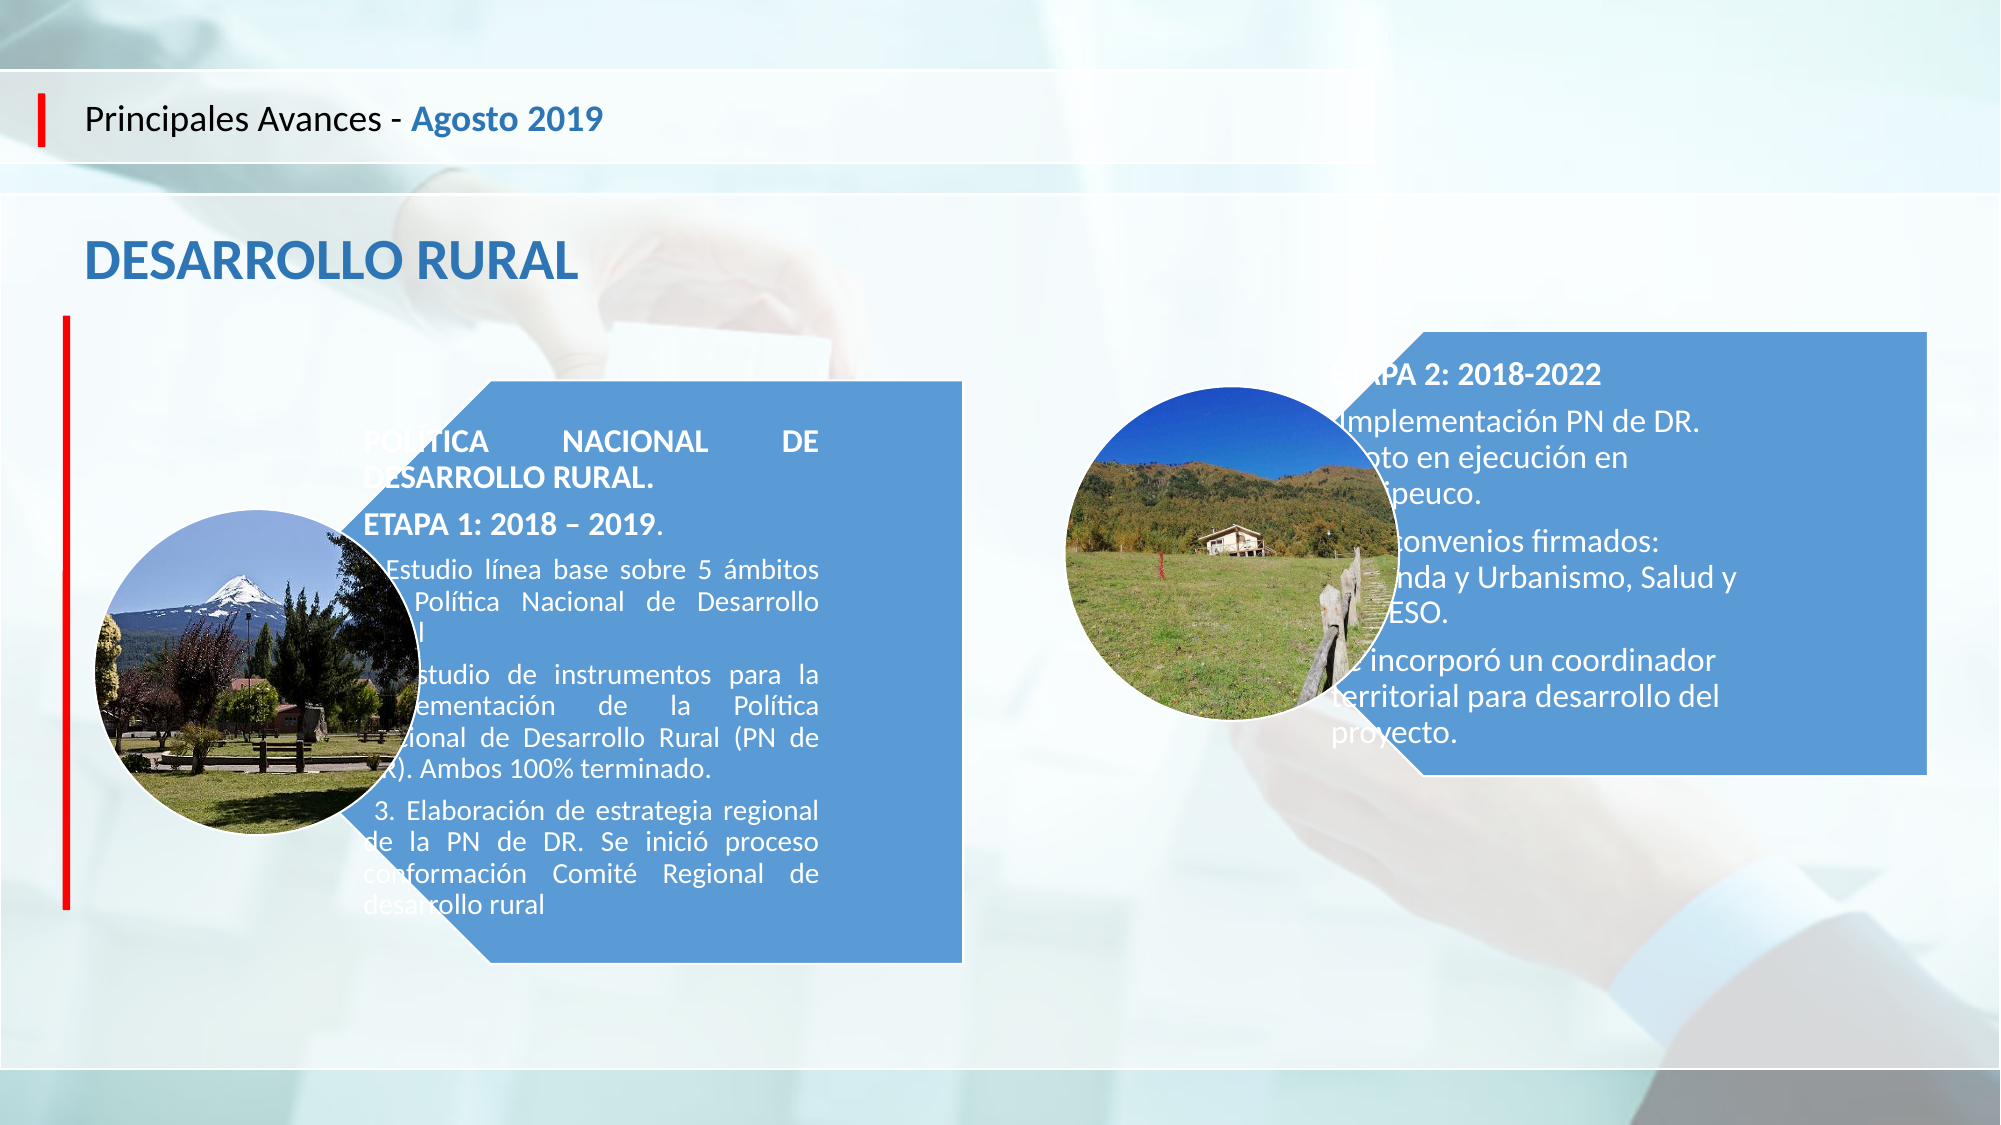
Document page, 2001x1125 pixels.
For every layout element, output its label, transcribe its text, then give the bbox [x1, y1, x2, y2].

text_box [41, 330, 1016, 1014]
text_box [0, 69, 1373, 164]
text_box [36, 92, 47, 149]
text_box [996, 309, 1997, 798]
text_box DESARROLLO RURAL [70, 213, 640, 299]
text_box [0, 193, 2000, 1070]
text_box [61, 314, 72, 330]
text_box Principales Avances - Agosto 2019 [70, 86, 1082, 147]
